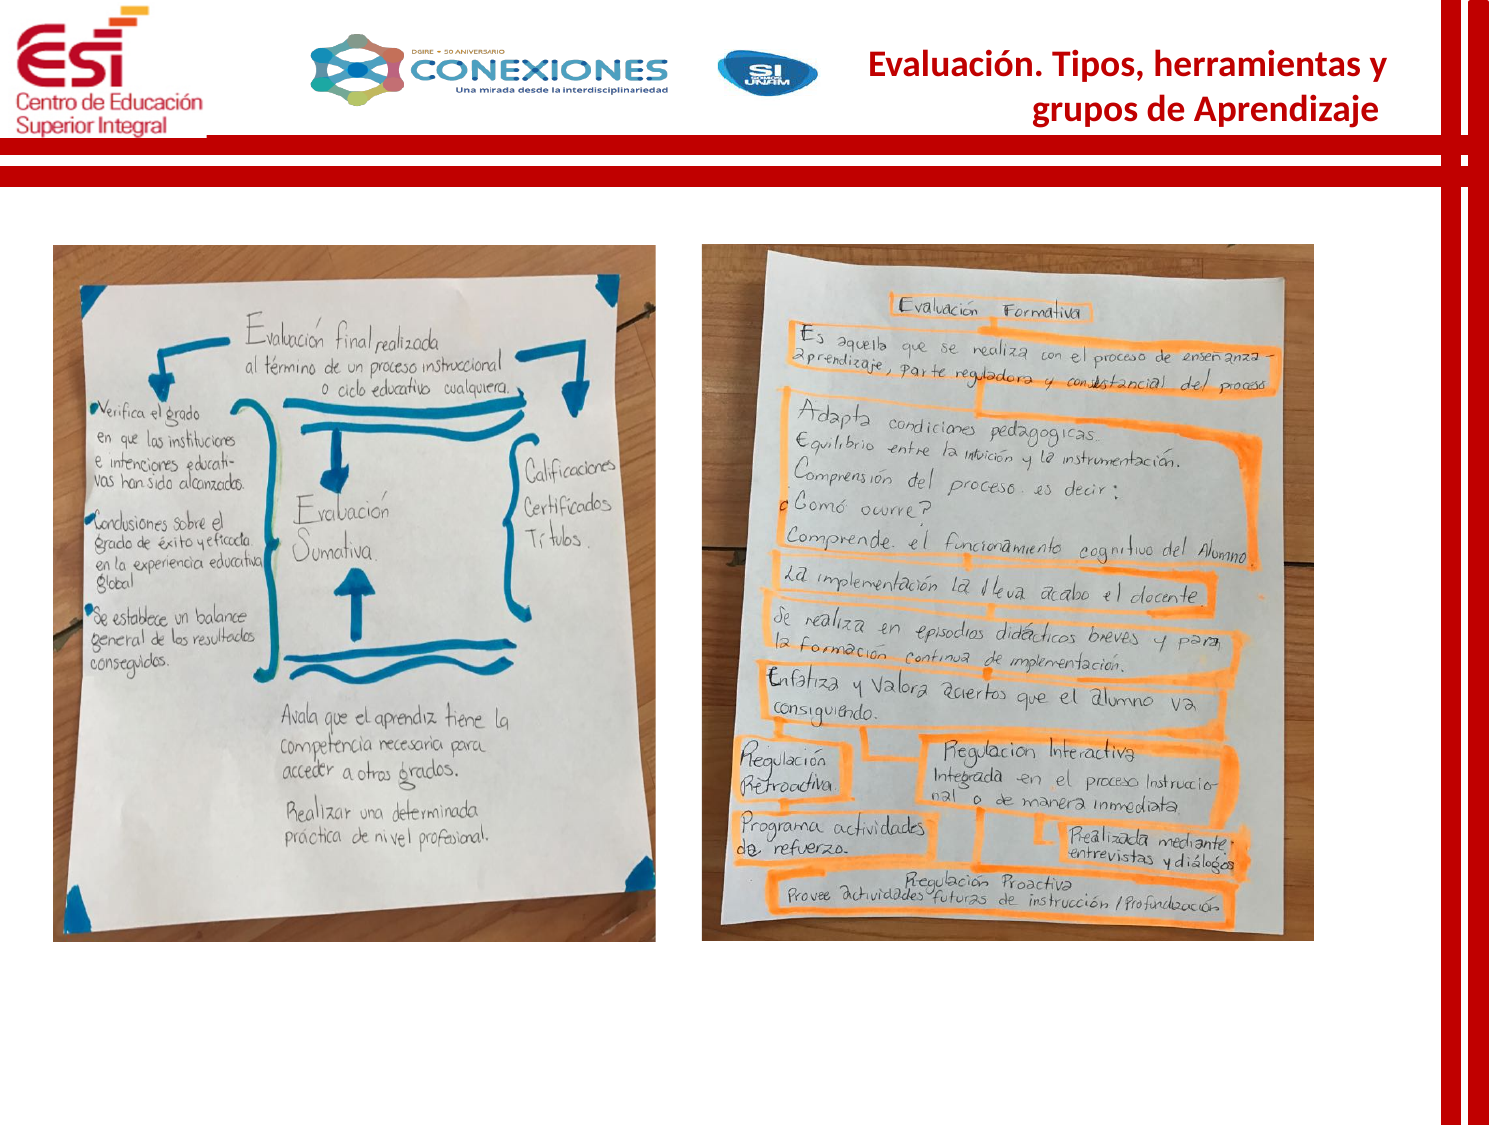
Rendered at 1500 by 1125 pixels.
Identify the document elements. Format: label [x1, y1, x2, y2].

text_box [0, 0, 1487, 1125]
picture [717, 11, 822, 128]
picture [277, 21, 687, 118]
picture [0, 1, 207, 138]
picture [701, 244, 1315, 941]
picture [52, 244, 656, 942]
